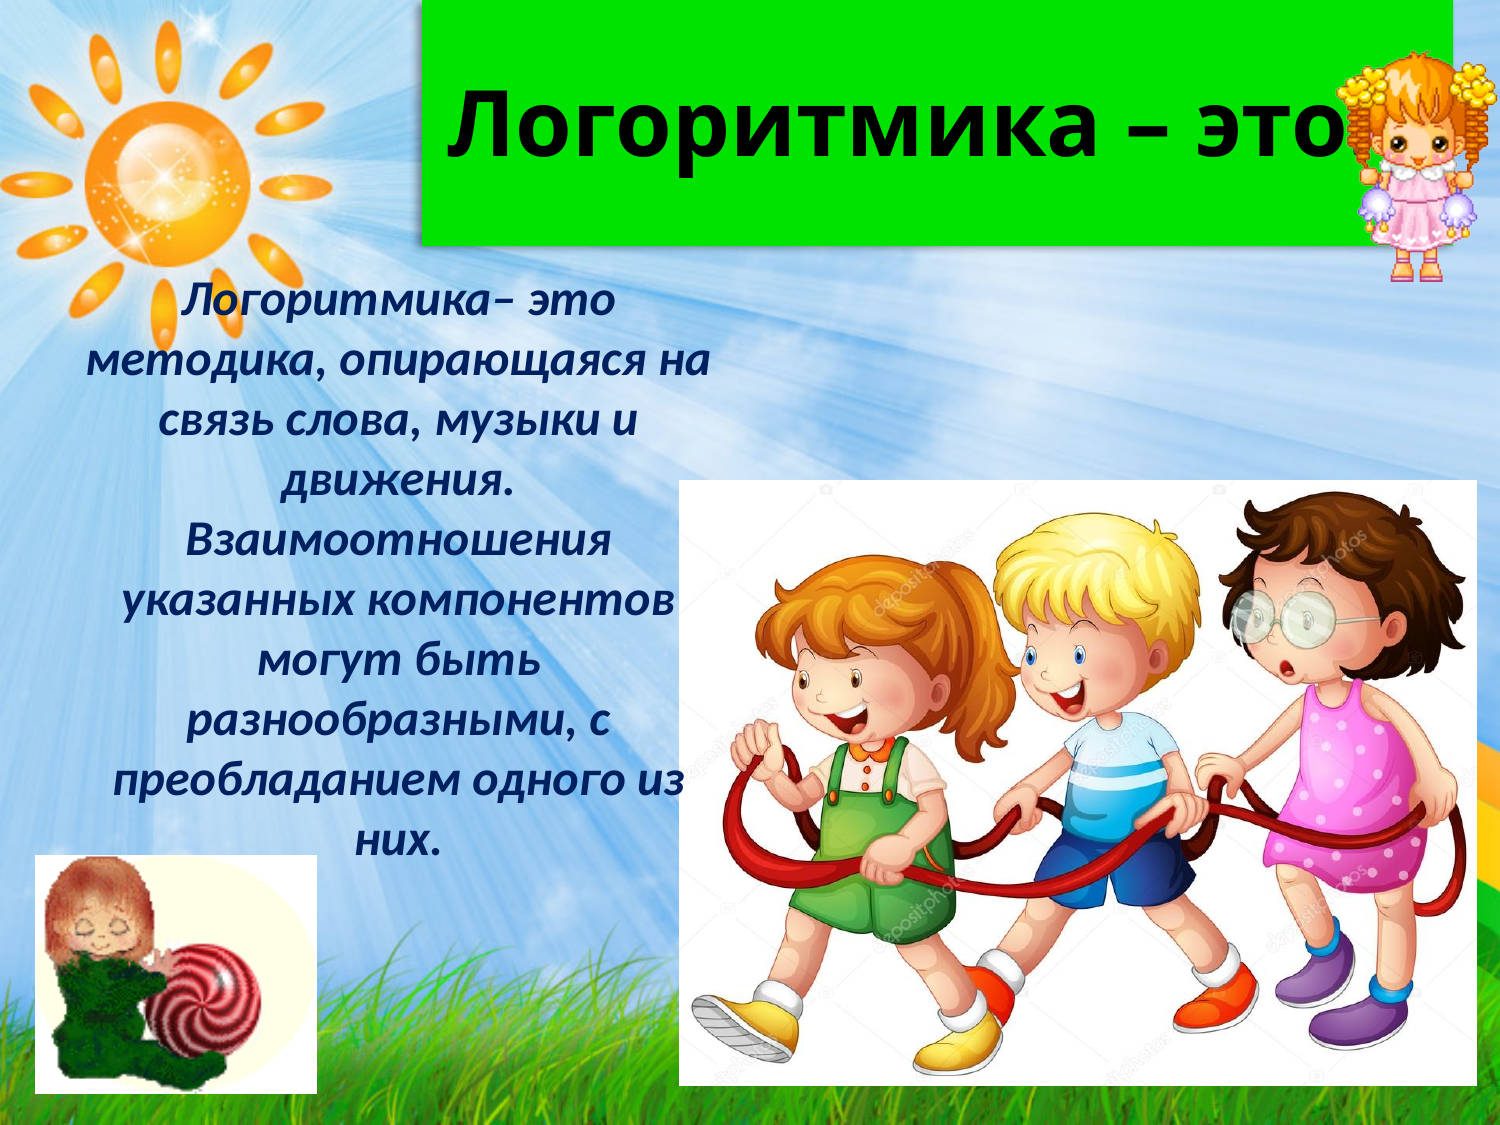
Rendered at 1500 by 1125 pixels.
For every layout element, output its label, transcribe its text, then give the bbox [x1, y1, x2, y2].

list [679, 480, 1477, 1086]
text_box Логоритмика– это методика, опирающаяся на связь слова, музыки и движения. Взаимоотношения указанных компонентов могут быть разнообразными, с преобладанием одного из них. [58, 257, 739, 923]
picture [0, 0, 1500, 1125]
title Логоритмика – это… [421, 0, 1454, 247]
